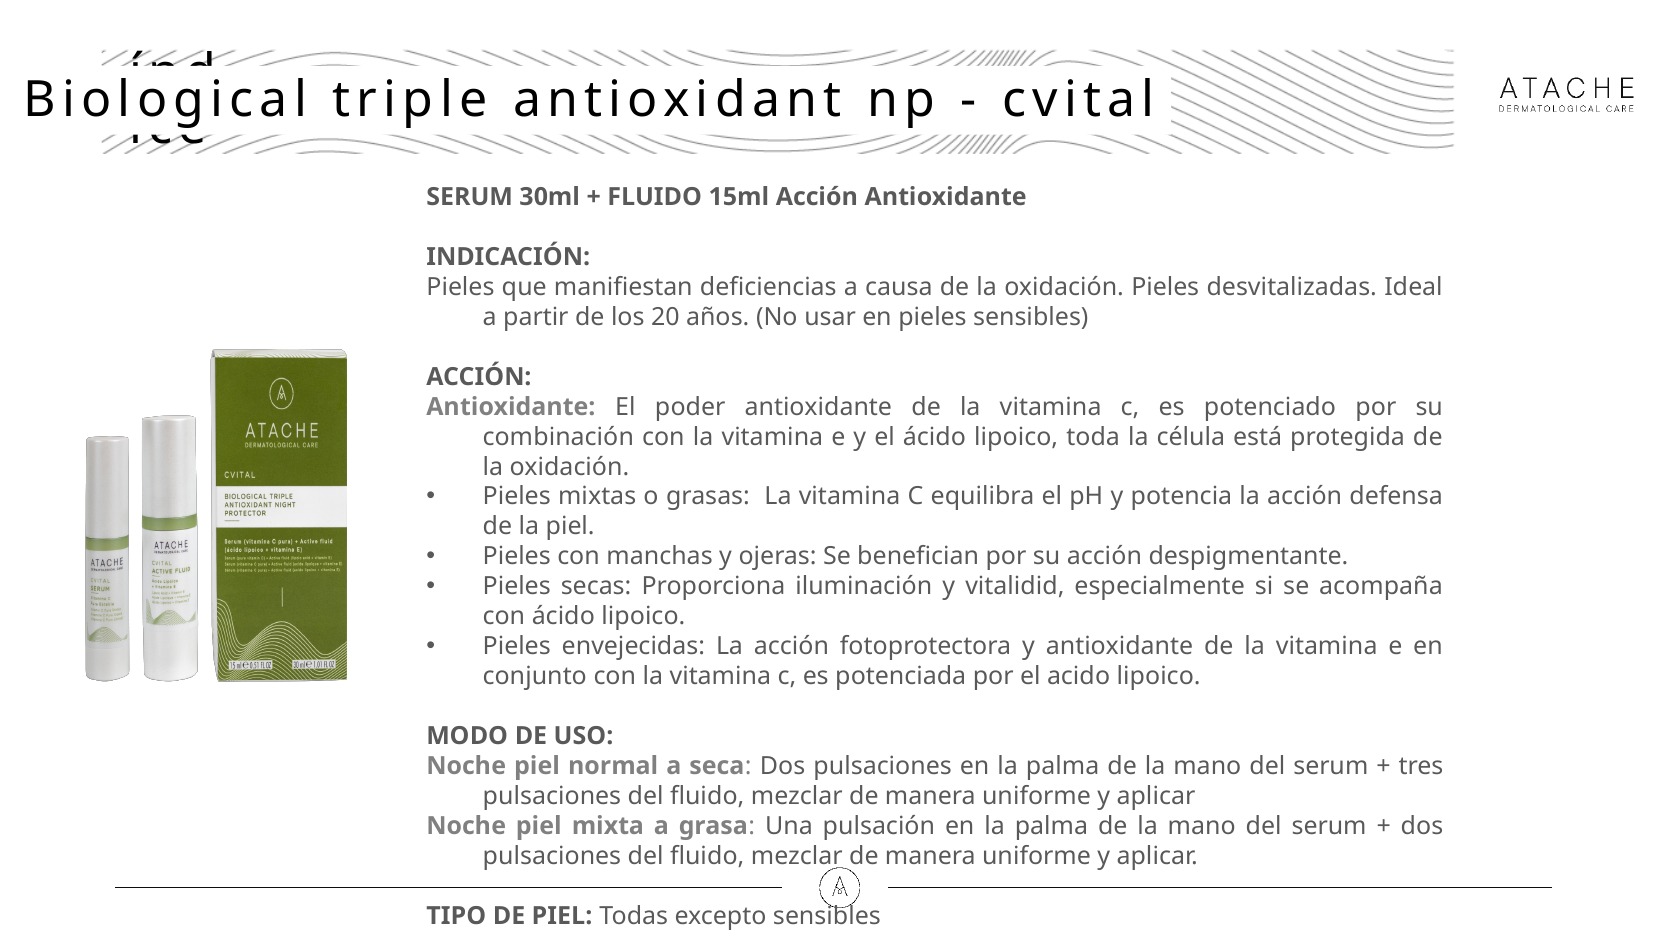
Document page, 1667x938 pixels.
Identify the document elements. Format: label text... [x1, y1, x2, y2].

picture [65, 267, 372, 777]
text_box SERUM 30ml + FLUIDO 15ml Acción Antioxidante INDICACIÓN: Pieles que manifiestan deficiencias a causa de la oxidación. Pieles desvitalizadas. Ideal a partir de los 20 años. (No usar en pieles sensibles) ACCIÓN: Antioxidante: El poder antioxidante de la vitamina c, es potenciado por su combinación con la vitamina e y el ácido lipoico, toda la célula está protegida de la oxidación. Pieles mixtas o grasas: La vitamina C equilibra el pH y potencia la acción defensa de la piel. Pieles con manchas y ojeras: Se benefician por su acción despigmentante. Pieles secas: Proporciona iluminación y vitalidid, especialmente si se acompaña con ácido lipoico. Pieles envejecidas: La acción fotoprotectora y antioxidante de la vitamina e en conjunto con la vitamina c, es potenciada por el acido lipoico. MODO DE USO: Noche piel normal a seca: Dos pulsaciones en la palma de la mano del serum + tres pulsaciones del fluido, mezclar de manera uniforme y aplicar Noche piel mixta a grasa: Una pulsación en la palma de la mano del serum + dos pulsaciones del fluido, mezclar de manera uniforme y aplicar. TIPO DE PIEL: Todas excepto sensibles [411, 173, 1460, 937]
text_box Biological triple antioxidant np - cvital [8, 65, 1172, 135]
picture [72, 18, 1667, 177]
